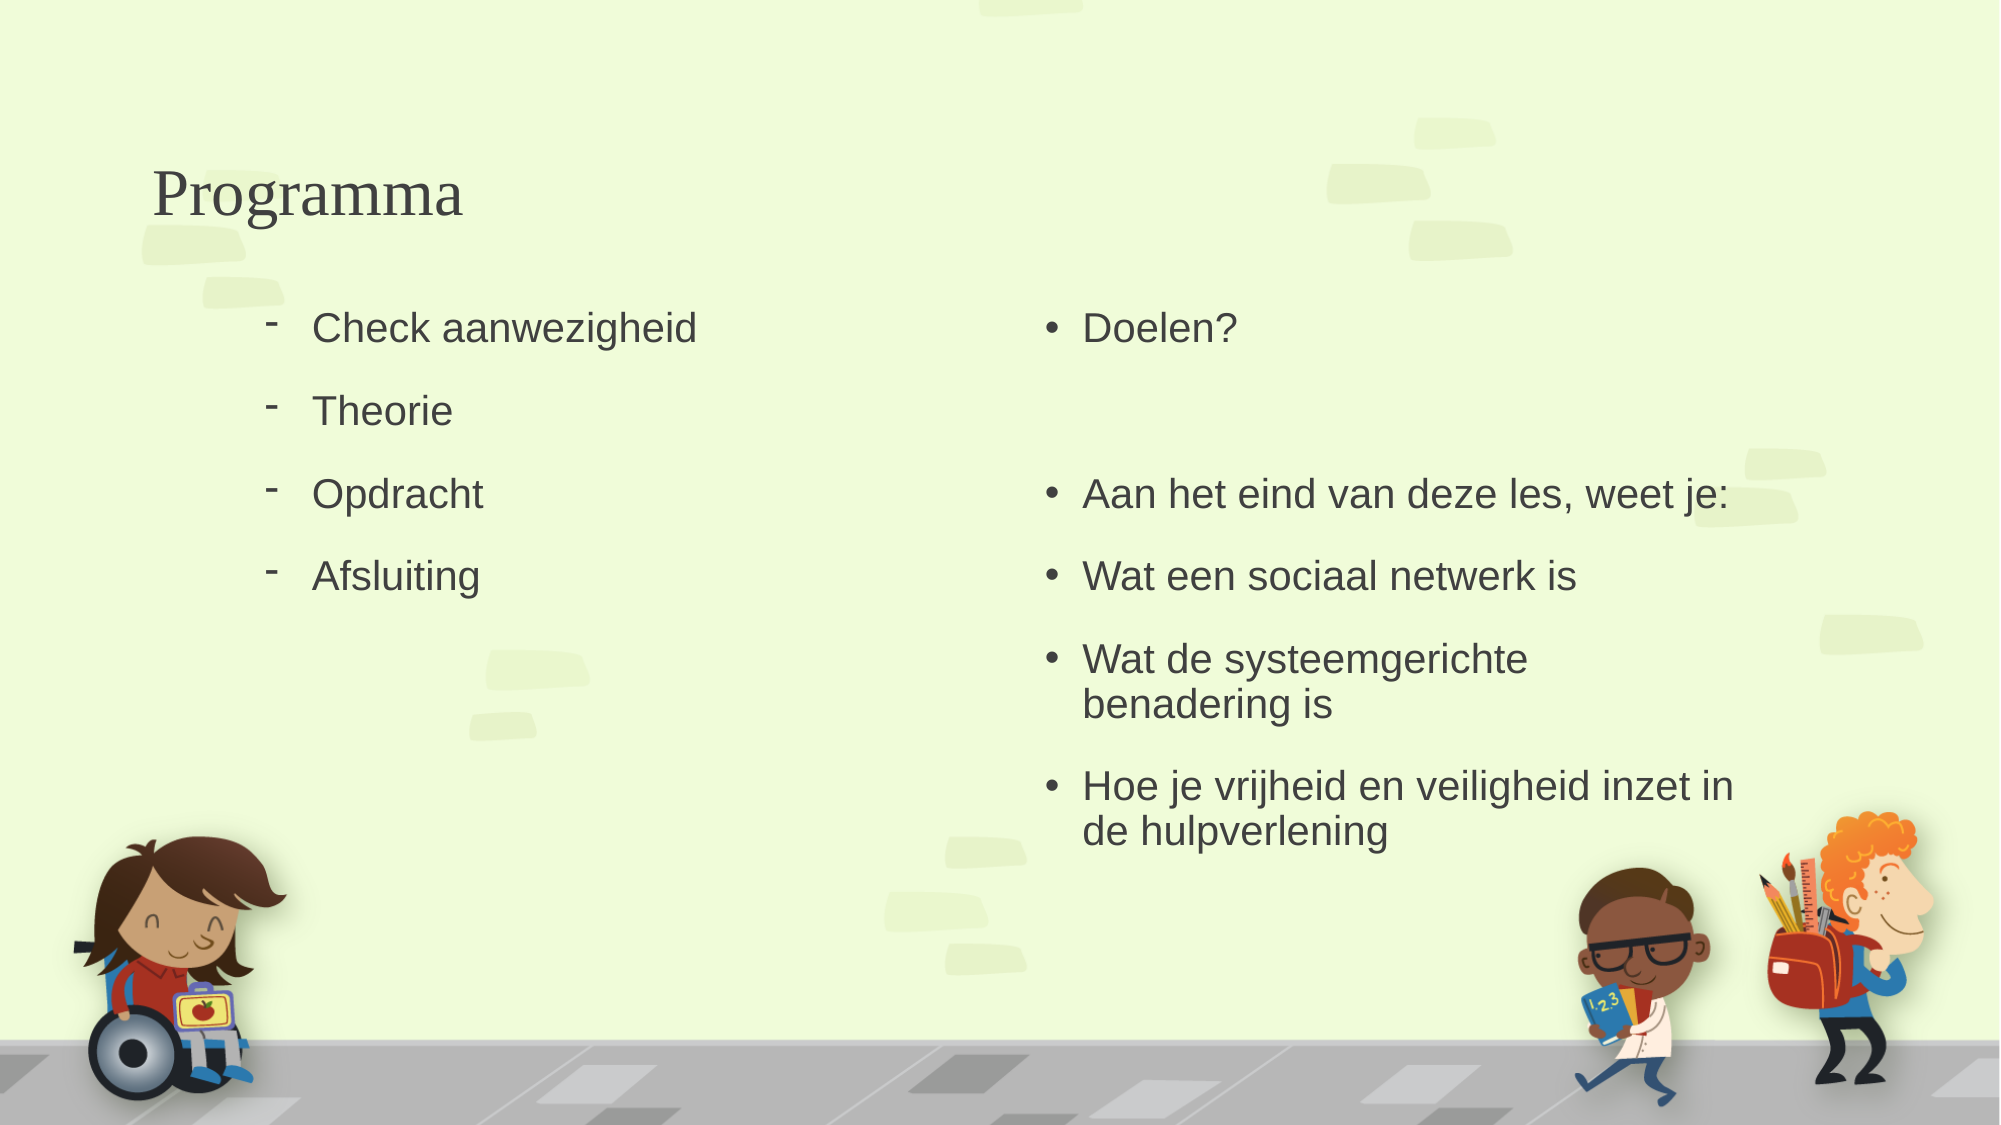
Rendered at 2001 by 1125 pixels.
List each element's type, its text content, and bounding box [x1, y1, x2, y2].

title Programma [137, 59, 1750, 238]
list Doelen? Aan het eind van deze les, weet je: Wat een sociaal netwerk is Wat de systeemgerichte benadering is Hoe je vrijheid en veiligheid inzet in de hulpverlening [1029, 299, 1750, 870]
list Check aanwezigheid Theorie Opdracht Afsluiting [249, 299, 970, 870]
picture [0, 0, 2000, 1125]
